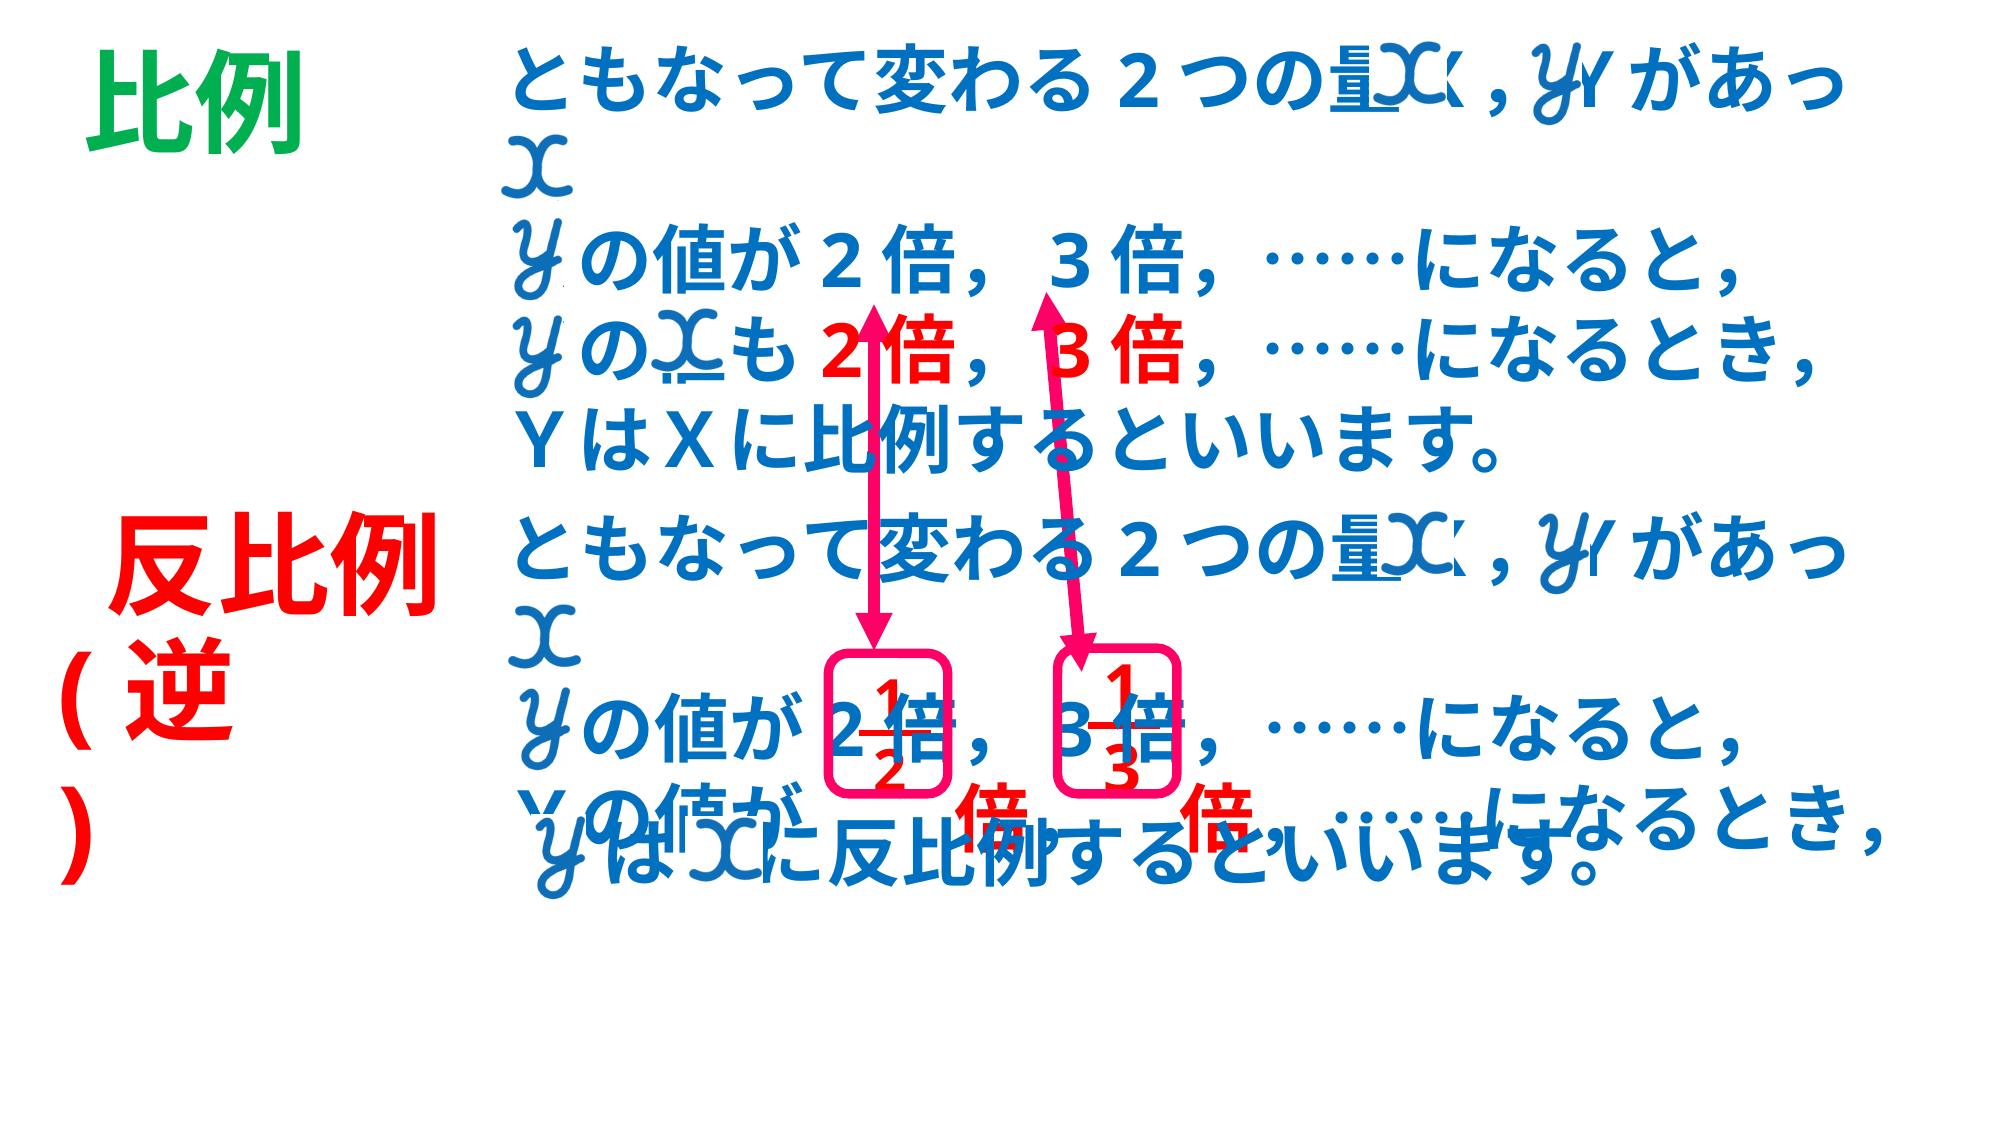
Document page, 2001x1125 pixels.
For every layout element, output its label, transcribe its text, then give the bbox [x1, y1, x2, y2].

text_box 反比例 [89, 486, 467, 637]
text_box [490, 494, 1935, 905]
text_box (逆) [43, 613, 278, 898]
text_box 比例 [67, 25, 343, 175]
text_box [487, 25, 1933, 404]
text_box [1046, 404, 1082, 494]
